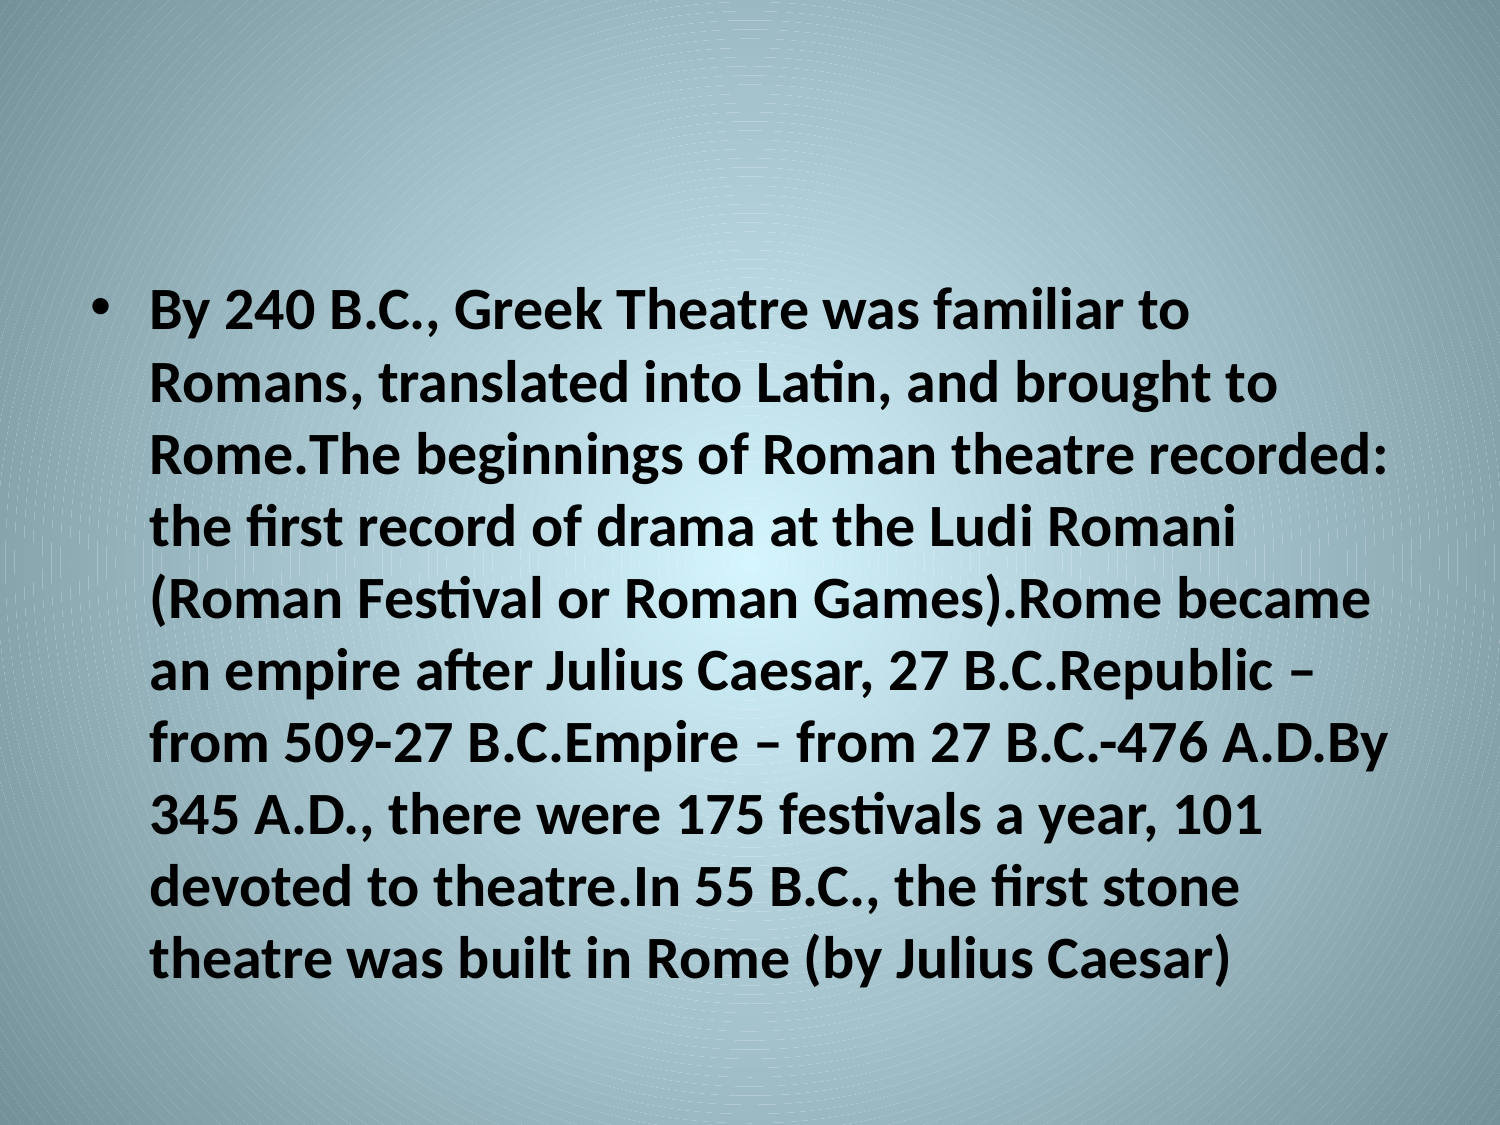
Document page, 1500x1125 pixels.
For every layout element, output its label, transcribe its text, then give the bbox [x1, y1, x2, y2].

list By 240 B.C., Greek Theatre was familiar to Romans, translated into Latin, and brought to Rome. The beginnings of Roman theatre recorded: the first record of drama at the Ludi Romani (Roman Festival or Roman Games). Rome became an empire after Julius Caesar, 27 B.C. Republic – from 509-27 B.C.Empire – from 27 B.C.-476 A.D. By 345 A.D., there were 175 festivals a year, 101 devoted to theatre.In 55 B.C., the first stone theatre was built in Rome (by Julius Caesar) [75, 262, 1425, 1005]
